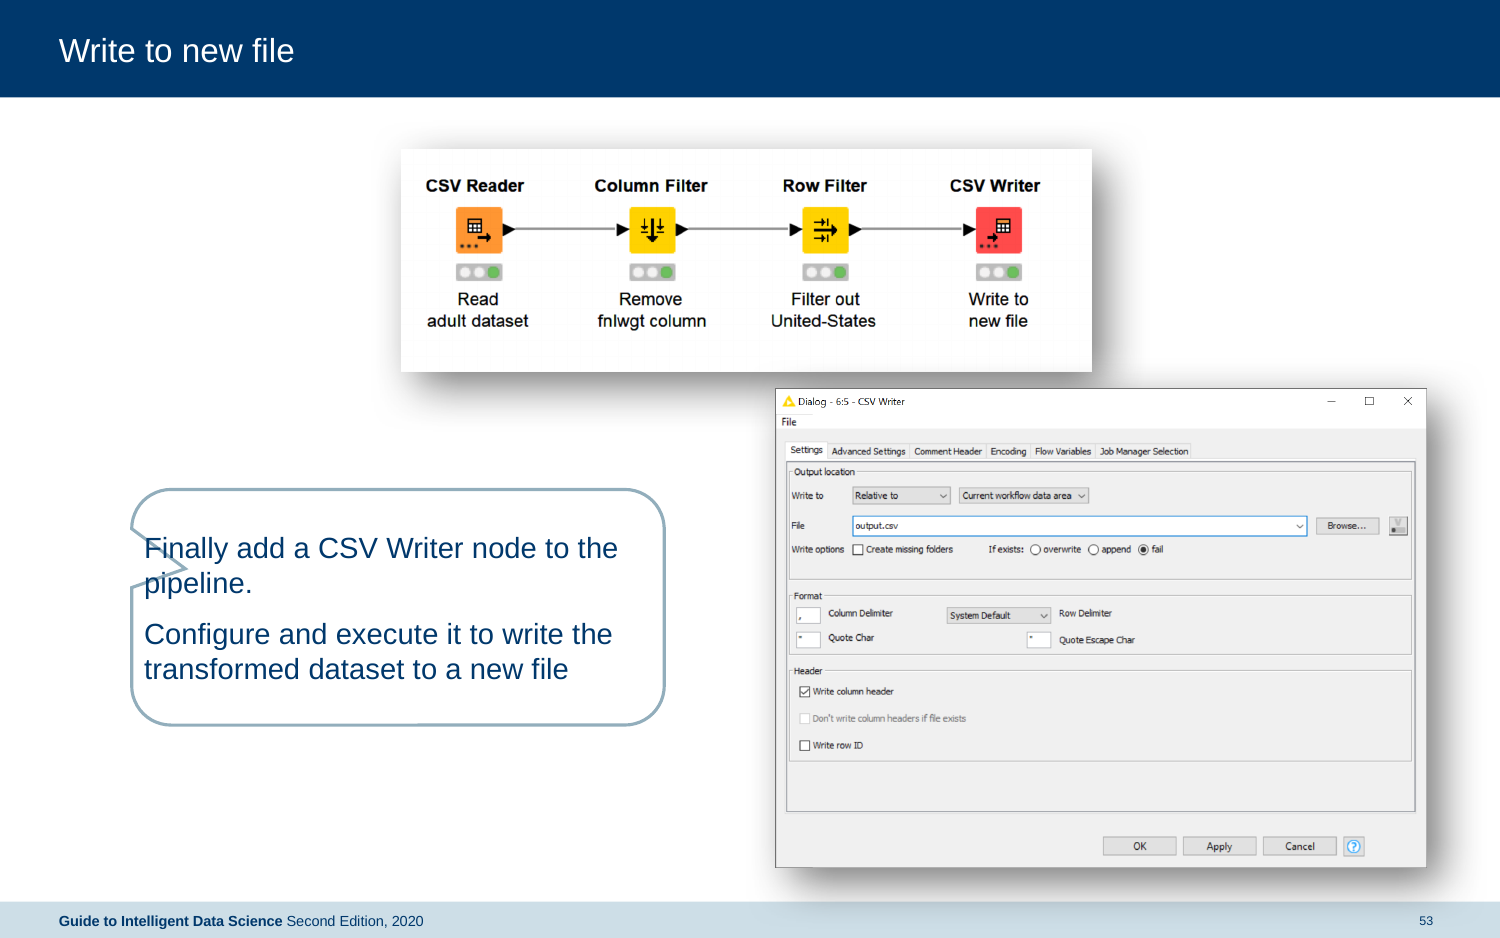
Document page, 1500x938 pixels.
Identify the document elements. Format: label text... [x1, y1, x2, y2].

title Write to new file [58, 28, 1442, 70]
slide_number 53 [1411, 900, 1442, 938]
footer Guide to Intelligent Data Science Second Edition, 2020 [58, 900, 717, 938]
text_box Finally add a CSV Writer node to the pipeline. Configure and execute it to write the transformed dataset to a new file [130, 488, 666, 727]
picture [401, 149, 1092, 372]
picture [775, 388, 1427, 869]
